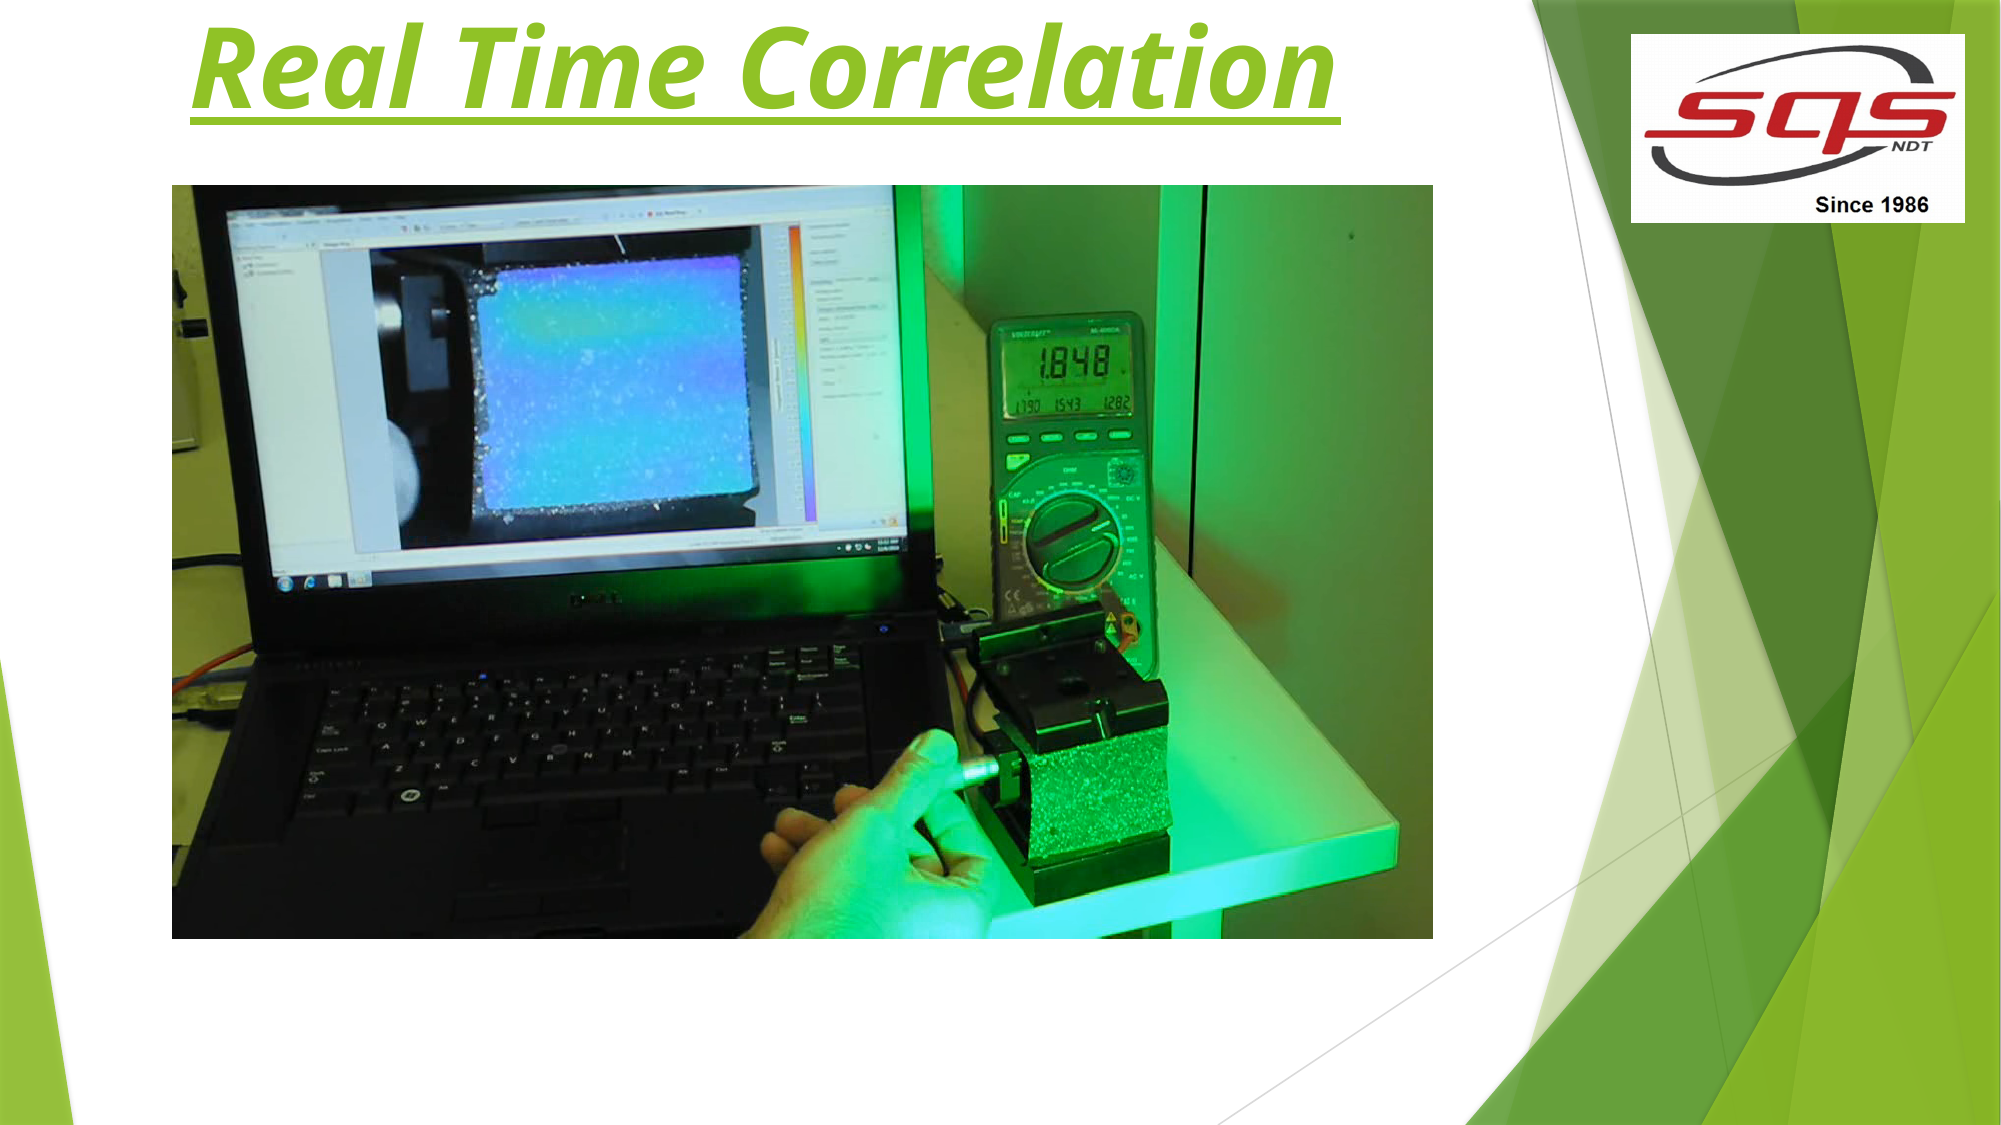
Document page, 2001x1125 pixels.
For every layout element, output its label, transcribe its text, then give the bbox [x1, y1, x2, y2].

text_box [171, 184, 1435, 941]
title Real Time Correlation [0, 0, 1530, 174]
picture [1631, 34, 1966, 224]
